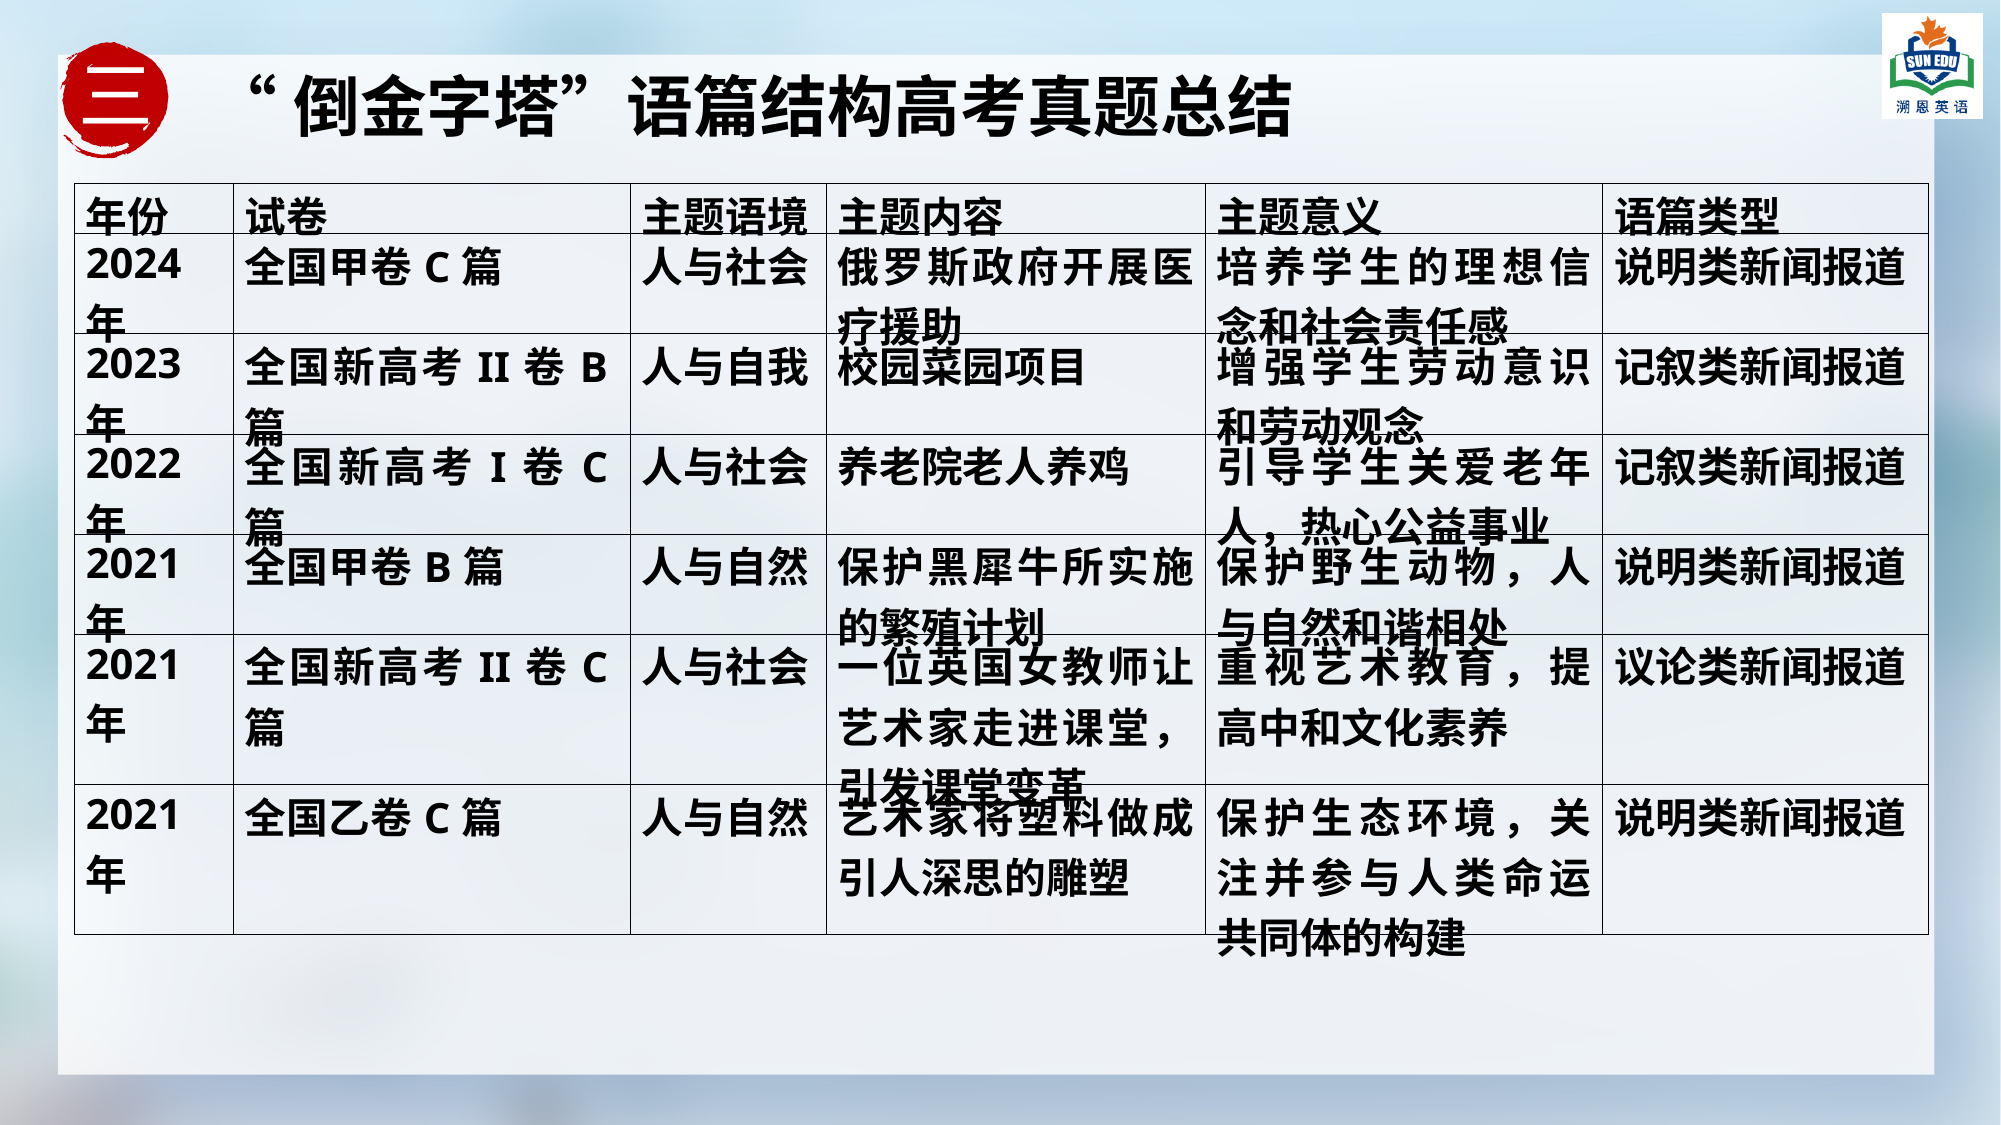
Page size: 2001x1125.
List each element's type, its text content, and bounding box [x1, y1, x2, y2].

table_header 语篇类型 [1603, 184, 1928, 233]
table_cell 全国甲卷B篇 [234, 535, 630, 634]
table_cell 人与自然 [631, 785, 826, 934]
picture [0, 0, 2000, 1125]
table_cell 一位英国女教师让艺术家走进课堂，引发课堂变革 [827, 635, 1205, 784]
table_cell 人与自然 [631, 535, 826, 634]
table_cell 2021年 [75, 535, 233, 634]
text_box [74, 147, 140, 159]
table_cell 引导学生关爱老年人，热心公益事业 [1206, 435, 1602, 534]
table_cell 增强学生劳动意识和劳动观念 [1206, 334, 1602, 434]
text_box “倒金字塔”语篇结构高考真题总结 [195, 57, 1333, 152]
table_cell 全国新高考II卷B篇 [234, 334, 630, 434]
text_box 三 [63, 41, 169, 147]
table_cell 人与社会 [631, 435, 826, 534]
table_cell 记叙类新闻报道 [1603, 435, 1928, 534]
table_cell 重视艺术教育，提高中和文化素养 [1206, 635, 1602, 784]
table_header 试卷 [234, 184, 630, 233]
table_cell 保护野生动物，人与自然和谐相处 [1206, 535, 1602, 634]
table_cell 记叙类新闻报道 [1603, 334, 1928, 434]
table_cell 2021年 [75, 635, 233, 784]
table_header 主题内容 [827, 184, 1205, 233]
table_cell 全国新高考I卷C篇 [234, 435, 630, 534]
table_cell 说明类新闻报道 [1603, 785, 1928, 934]
table_cell 培养学生的理想信念和社会责任感 [1206, 234, 1602, 333]
table_cell 保护生态环境，关注并参与人类命运共同体的构建 [1206, 785, 1602, 934]
table_cell 养老院老人养鸡 [827, 435, 1205, 534]
table_cell 2024年 [75, 234, 233, 333]
table_cell 保护黑犀牛所实施的繁殖计划 [827, 535, 1205, 634]
table_cell 2022年 [75, 435, 233, 534]
table_cell 艺术家将塑料做成引人深思的雕塑 [827, 785, 1205, 934]
table_cell 说明类新闻报道 [1603, 234, 1928, 333]
table_cell 全国甲卷C篇 [234, 234, 630, 333]
table_header 年份 [75, 184, 233, 233]
table_cell 2023年 [75, 334, 233, 434]
table_cell 人与社会 [631, 635, 826, 784]
table_cell 校园菜园项目 [827, 334, 1205, 434]
table_cell 2021年 [75, 785, 233, 934]
table_header 主题意义 [1206, 184, 1602, 233]
table_cell 议论类新闻报道 [1603, 635, 1928, 784]
table_cell 人与社会 [631, 234, 826, 333]
table_cell 人与自我 [631, 334, 826, 434]
table_header 主题语境 [631, 184, 826, 233]
table_cell 说明类新闻报道 [1603, 535, 1928, 634]
table_cell 全国乙卷C篇 [234, 785, 630, 934]
table_cell 全国新高考II卷C篇 [234, 635, 630, 784]
table_cell 俄罗斯政府开展医疗援助 [827, 234, 1205, 333]
